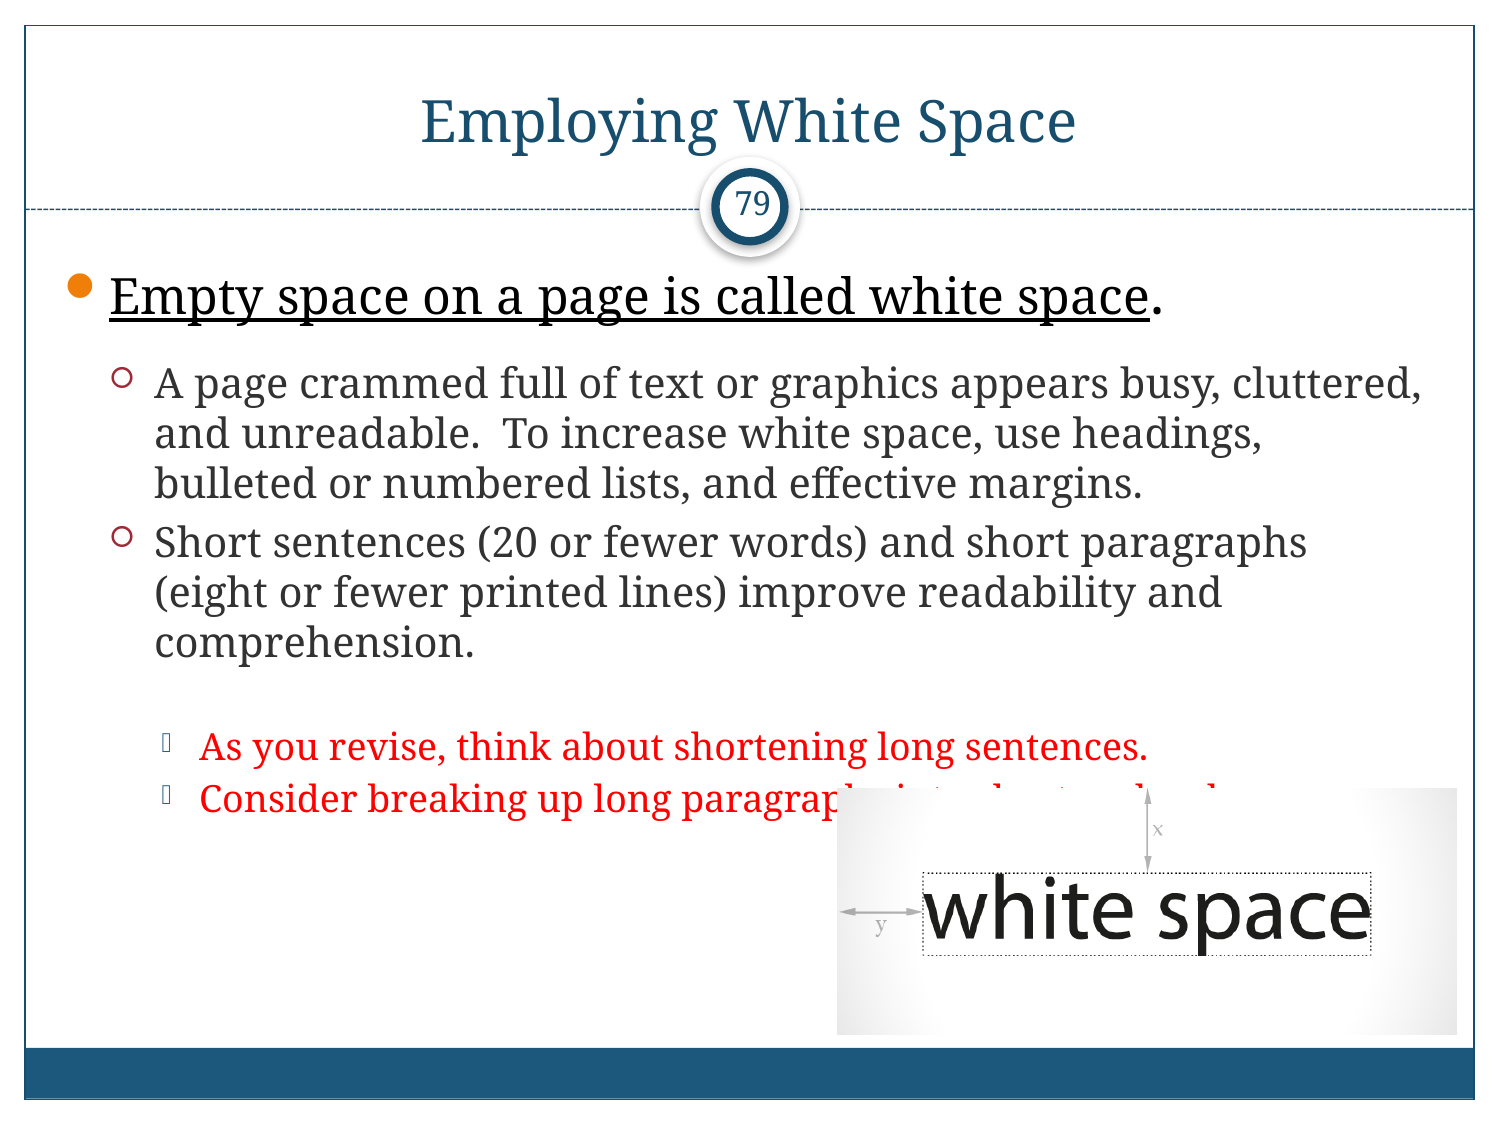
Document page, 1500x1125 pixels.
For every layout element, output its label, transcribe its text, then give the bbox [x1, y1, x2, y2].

list Empty space on a page is called white space. A page crammed full of text or graphics appears busy, cluttered, and unreadable. To increase white space, use headings, bulleted or numbered lists, and effective margins. Short sentences (20 or fewer words) and short paragraphs (eight or fewer printed lines) improve readability and comprehension. As you revise, think about shortening long sentences. Consider breaking up long paragraphs into shorter chunks. [49, 250, 1445, 1001]
slide_number 79 [715, 168, 791, 241]
picture [837, 788, 1457, 1035]
title Employing White Space [49, 37, 1450, 162]
